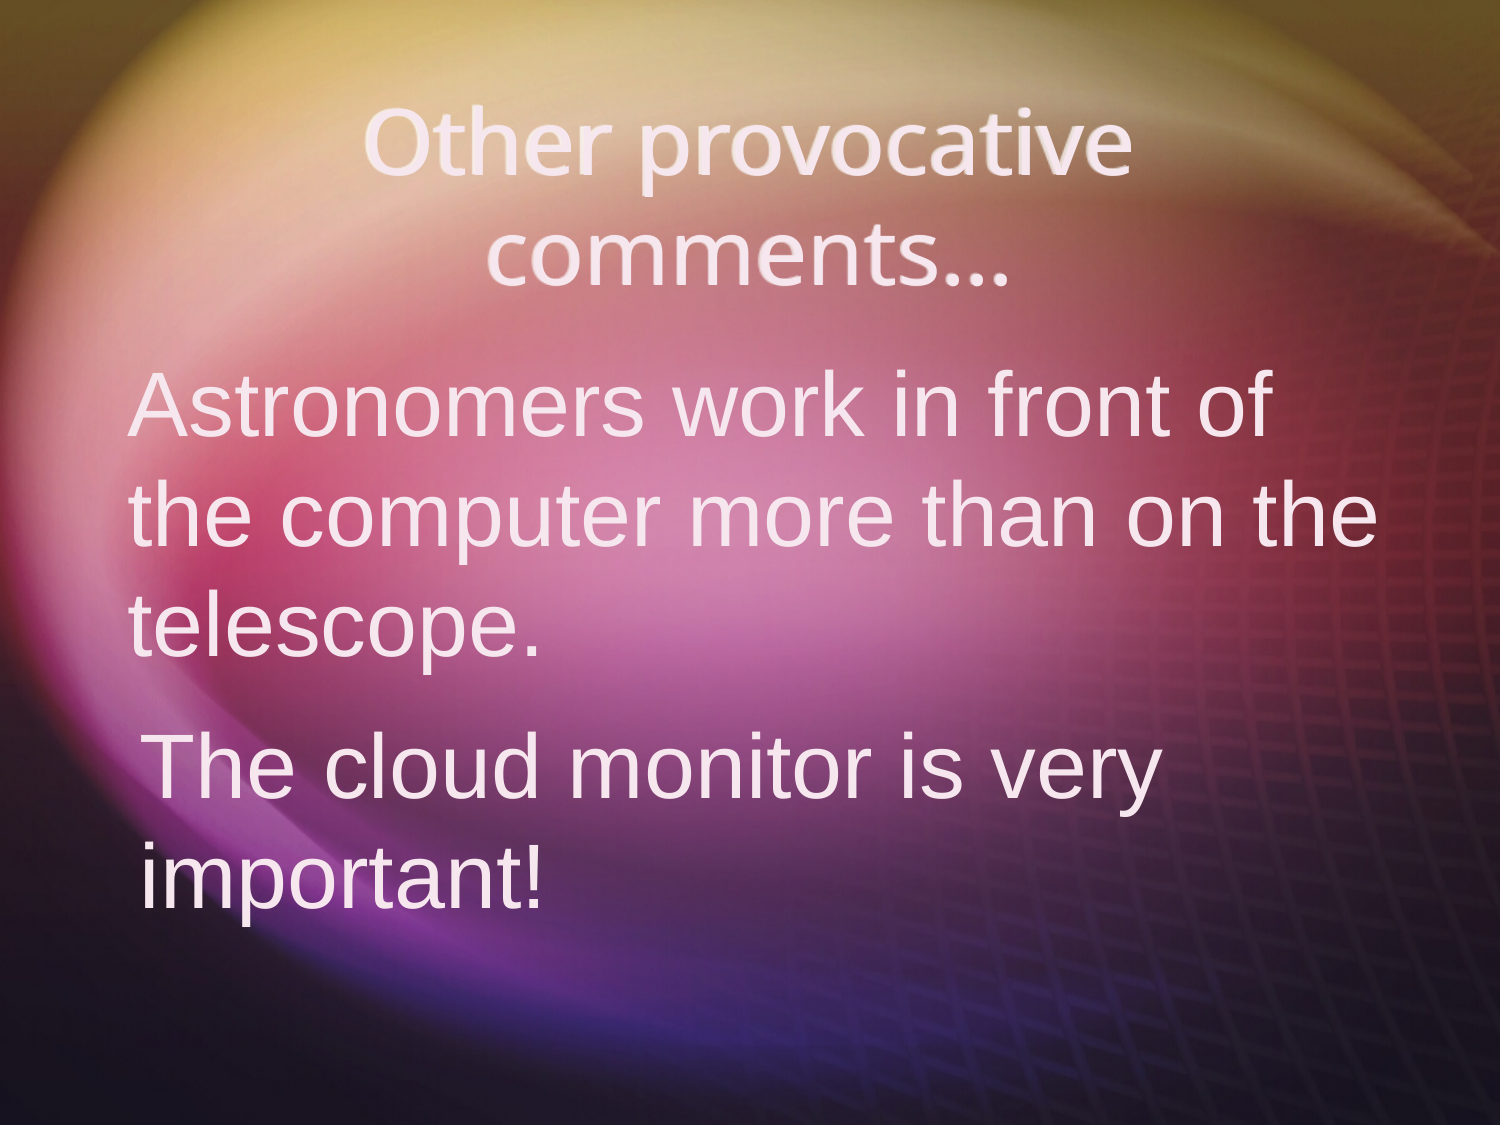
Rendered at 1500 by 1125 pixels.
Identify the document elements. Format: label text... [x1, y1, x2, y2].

picture [0, 0, 1500, 1125]
title Other provocative comments… [112, 99, 1388, 288]
text_box Astronomers work in front of the computer more than on the telescope. [112, 337, 1400, 792]
text_box The cloud monitor is very important! [124, 699, 1400, 1045]
